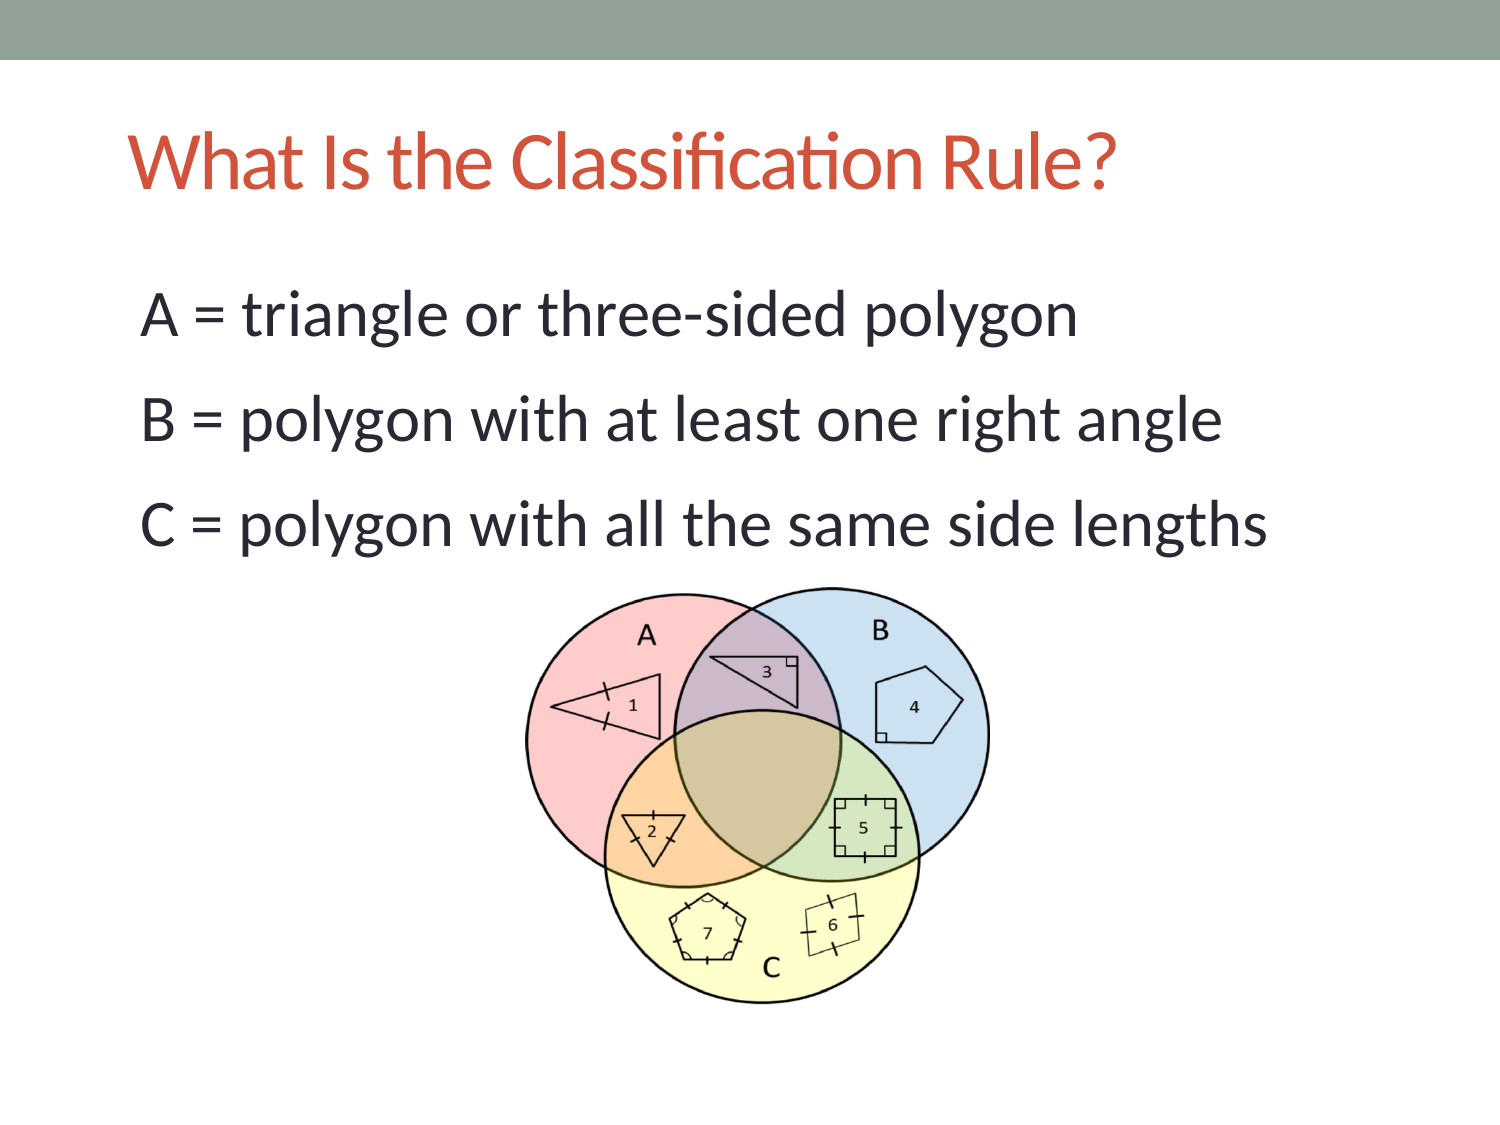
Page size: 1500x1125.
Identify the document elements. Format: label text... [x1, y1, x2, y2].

title What Is the Classification Rule? [112, 62, 1388, 250]
picture [524, 587, 990, 1005]
list A = triangle or three-sided polygon B = polygon with at least one right angle C = polygon with all the same side lengths [125, 262, 1363, 1038]
